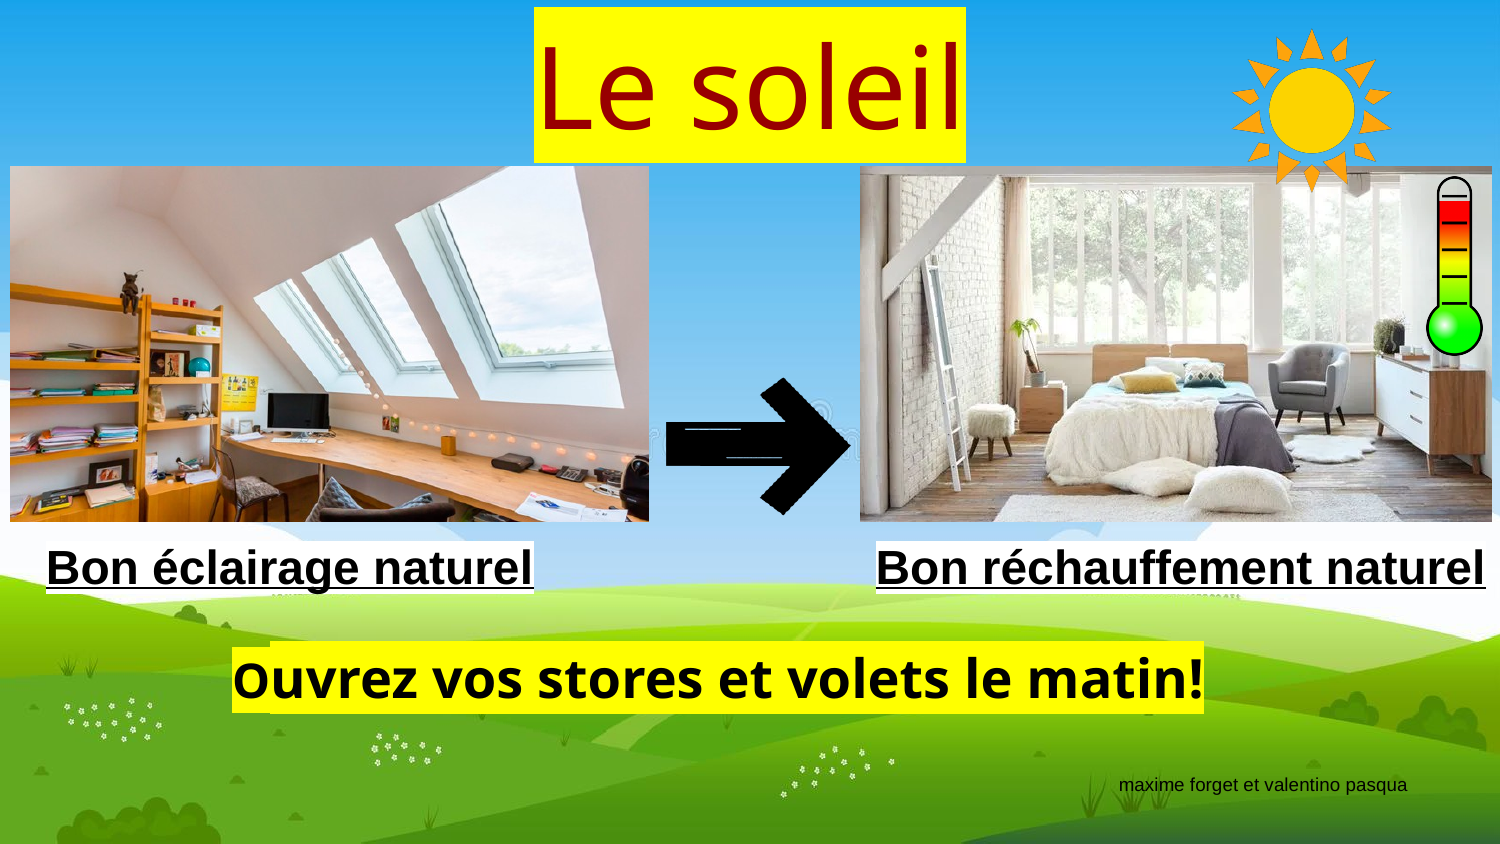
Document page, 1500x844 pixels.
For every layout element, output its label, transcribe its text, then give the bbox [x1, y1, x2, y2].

text_box Bon réchauffement naturel [921, 521, 1500, 609]
text_box Bon éclairage naturel [30, 529, 592, 609]
text_box maxime forget et valentino pasqua [1103, 761, 1500, 807]
text_box Ouvrez vos stores et volets le matin! [217, 629, 1283, 725]
picture [0, 0, 1500, 844]
text_box Le soleil [514, 0, 986, 168]
